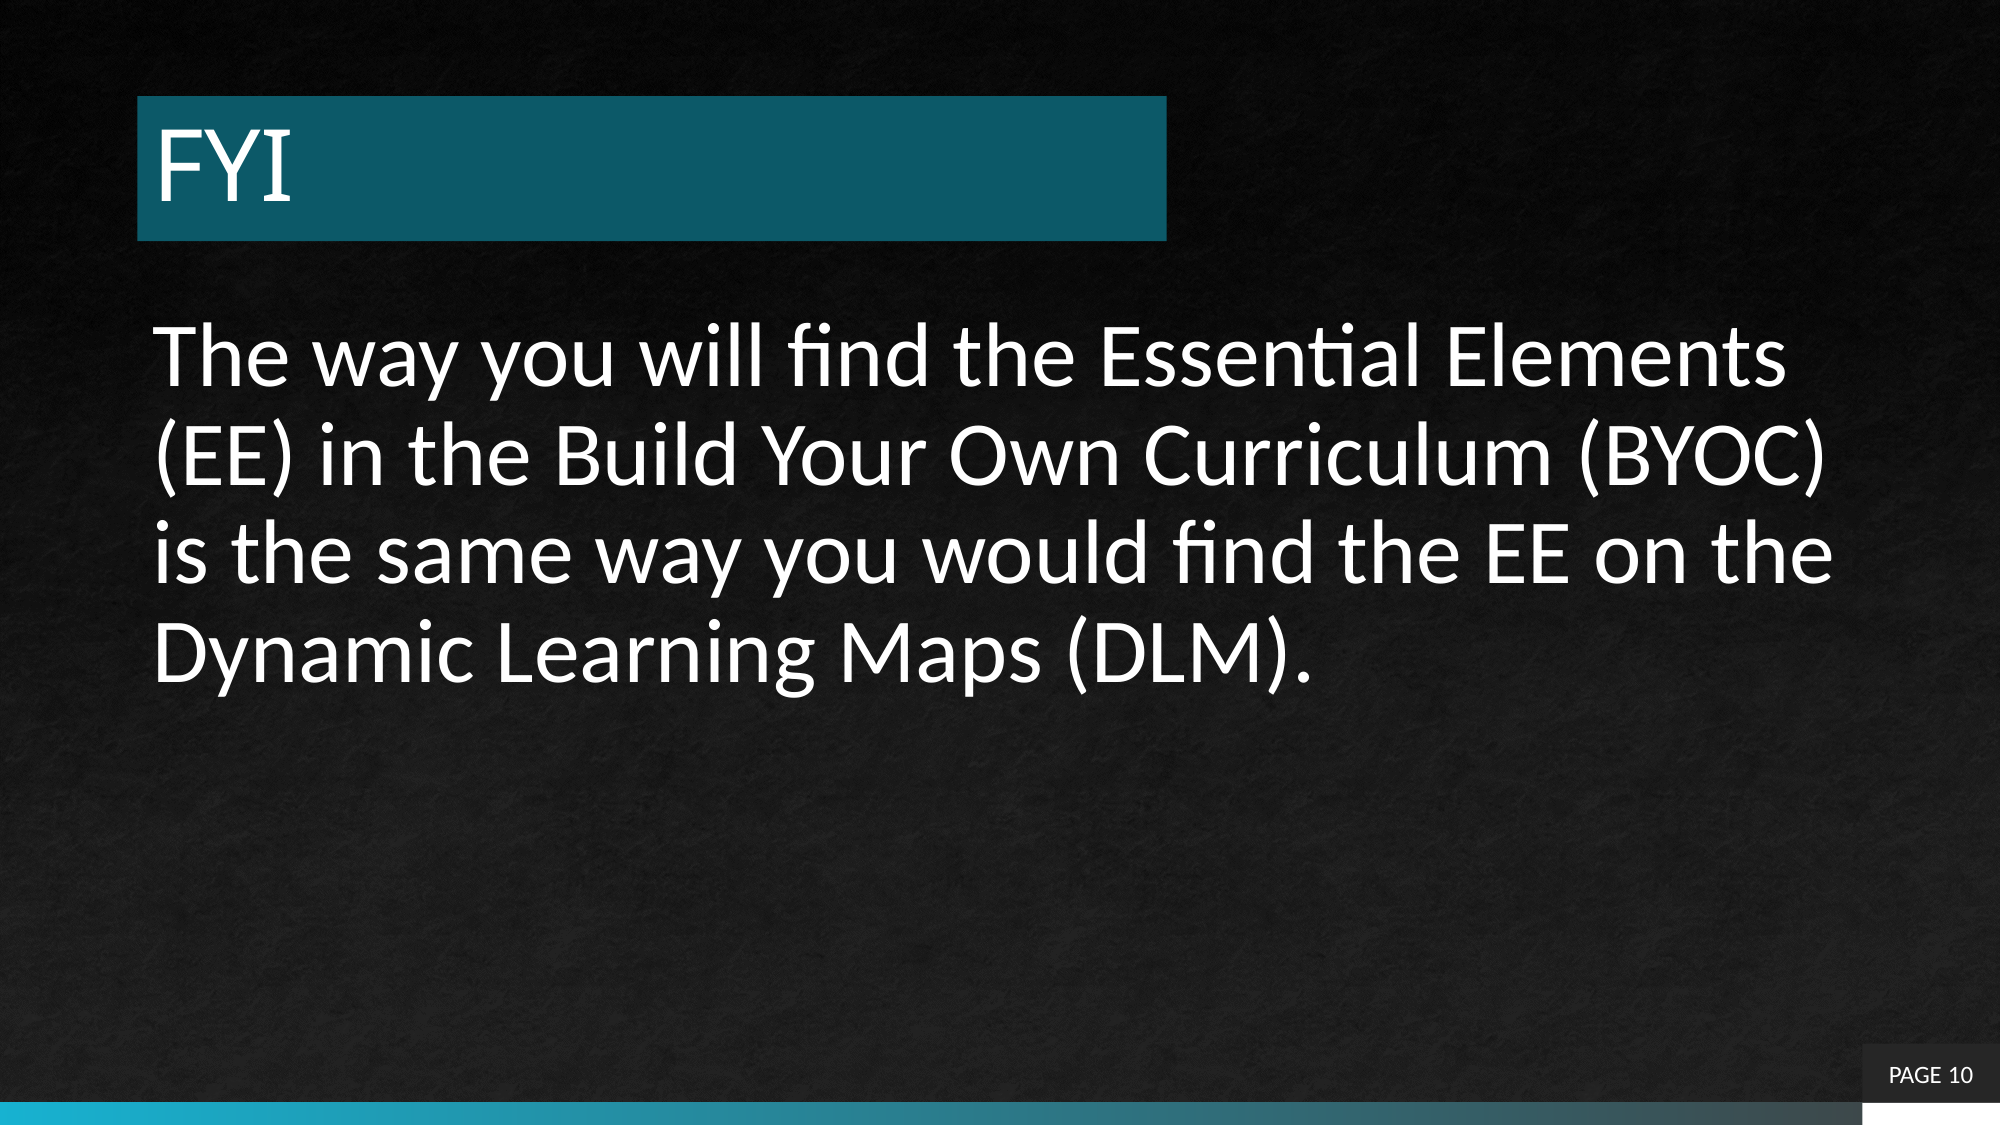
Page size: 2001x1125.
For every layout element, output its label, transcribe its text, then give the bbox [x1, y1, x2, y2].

list The way you will find the Essential Elements (EE) in the Build Your Own Curriculum (BYOC) is the same way you would find the EE on the Dynamic Learning Maps (DLM). [137, 299, 1863, 1014]
title FYI [137, 96, 1167, 242]
picture [0, 0, 2000, 1103]
slide_number PAGE 10 [1862, 1043, 2000, 1103]
